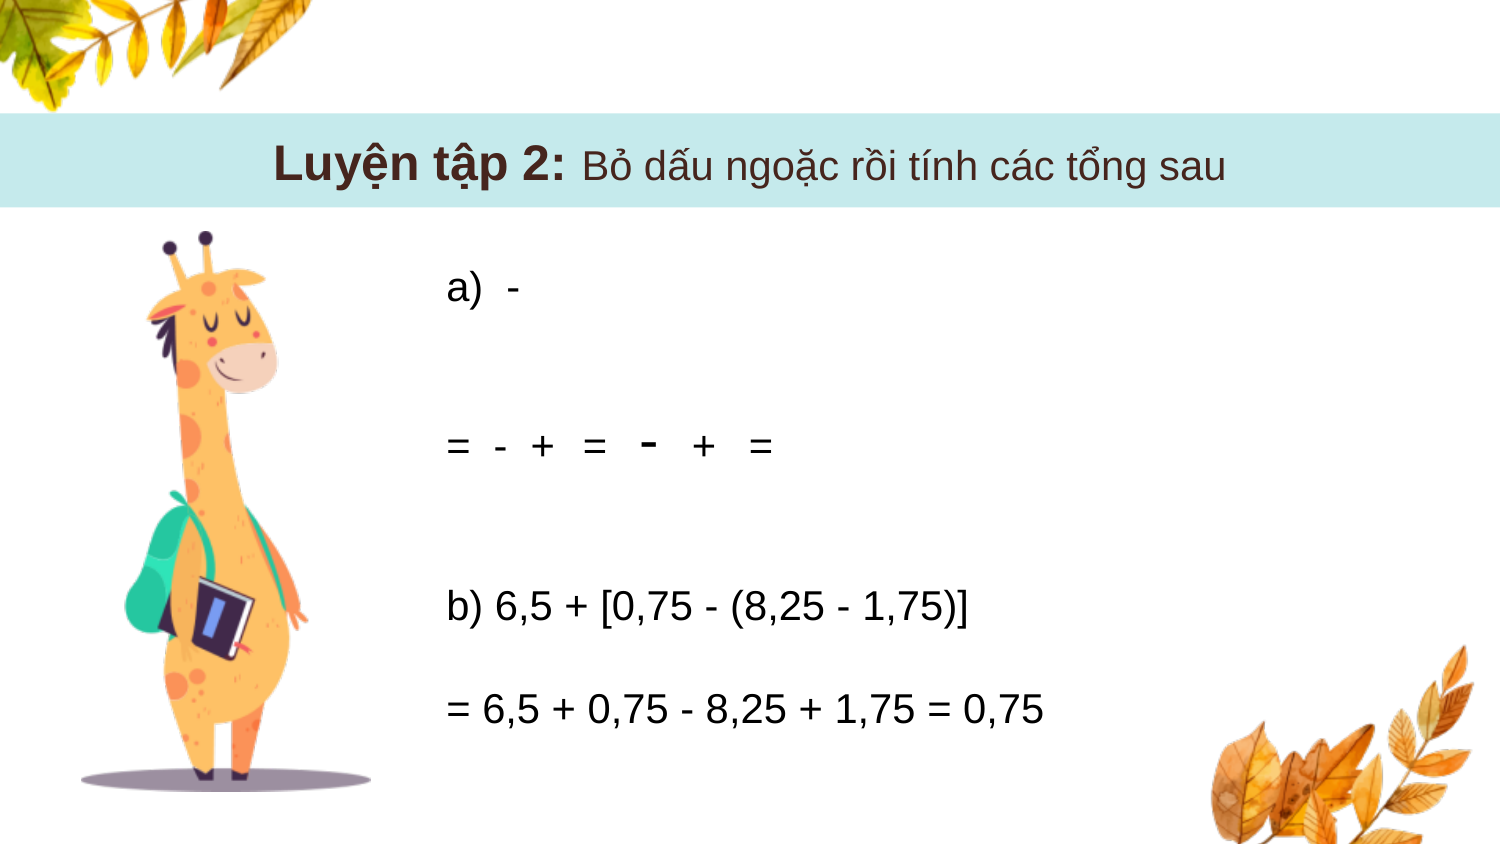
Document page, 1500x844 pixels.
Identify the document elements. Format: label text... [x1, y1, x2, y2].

title Luyện tập 2: Bỏ dấu ngoặc rồi tính các tổng sau [0, 113, 1500, 208]
picture [1174, 628, 1500, 844]
text_box b) 6,5 + [0,75 - (8,25 - 1,75)] [431, 570, 1072, 636]
picture [0, 0, 339, 113]
picture [81, 231, 372, 792]
text_box = 6,5 + 0,75 - 8,25 + 1,75 = 0,75 [431, 674, 1123, 740]
